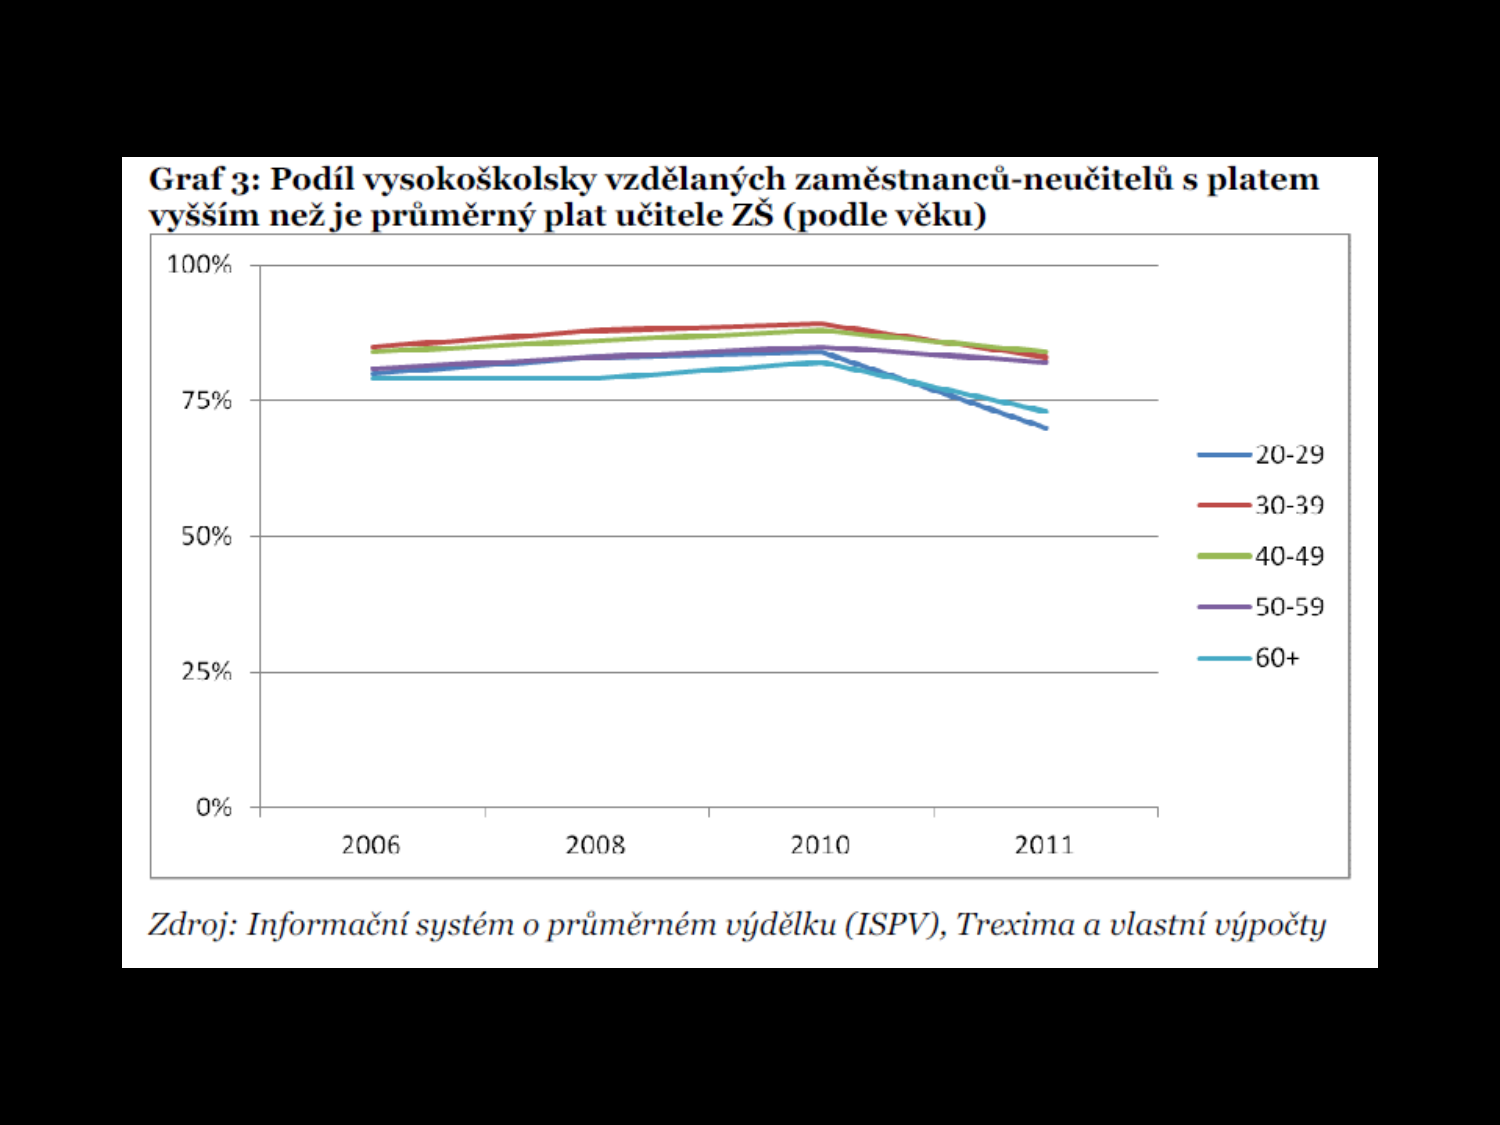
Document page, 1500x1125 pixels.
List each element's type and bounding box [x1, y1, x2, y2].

picture [122, 157, 1378, 968]
